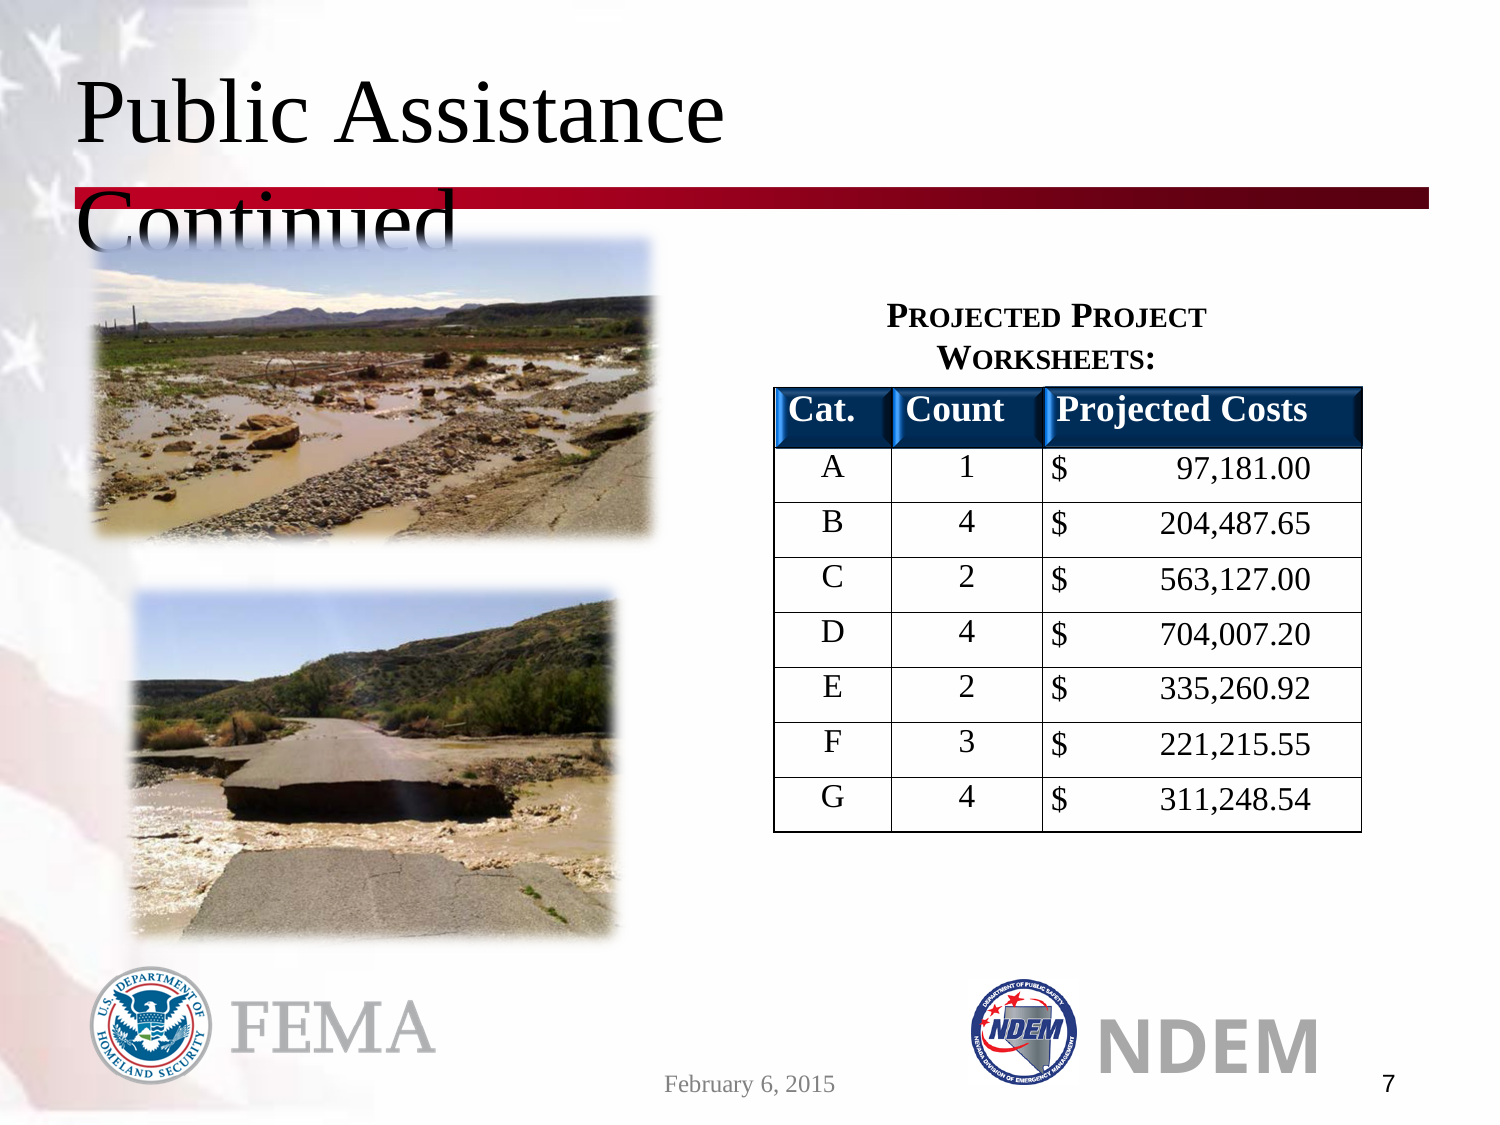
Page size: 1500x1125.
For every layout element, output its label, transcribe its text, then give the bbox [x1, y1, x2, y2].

text_box Public Assistance Continued [73, 51, 1133, 272]
table_cell 2 [892, 668, 1042, 722]
table_cell E [775, 668, 891, 722]
table_cell 1 [892, 448, 1042, 502]
table_cell C [775, 558, 891, 612]
table_header Count [892, 388, 1042, 447]
table_cell $ 563,127.00 [1043, 558, 1361, 612]
table_cell 2 [892, 558, 1042, 612]
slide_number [662, 1067, 838, 1125]
text_box [1133, 187, 1429, 209]
table_header Cat. [775, 388, 891, 447]
picture [0, 0, 1500, 1125]
table_cell B [775, 503, 891, 557]
text_box PROJECTED PROJECT WORKSHEETS: [884, 291, 1212, 377]
table_cell $ 335,260.92 [1043, 668, 1361, 722]
table_cell G [775, 778, 891, 831]
text_box [117, 573, 630, 953]
table_cell $ 97,181.00 [1043, 448, 1361, 502]
table_cell 4 [892, 503, 1042, 557]
table_cell F [775, 723, 891, 777]
footer NDEM [1092, 998, 1326, 1125]
slide_number 7 [1377, 1067, 1414, 1125]
table_cell 4 [892, 778, 1042, 831]
text_box [79, 221, 668, 553]
table_cell A [775, 448, 891, 502]
table_header Projected Costs [1043, 388, 1361, 447]
table_cell 3 [892, 723, 1042, 777]
table_cell $ 204,487.65 [1043, 503, 1361, 557]
table_cell 4 [892, 613, 1042, 667]
table_cell $ 311,248.54 [1043, 778, 1361, 831]
table_cell D [775, 613, 891, 667]
table_cell $ 221,215.55 [1043, 723, 1361, 777]
table_cell $ 704,007.20 [1043, 613, 1361, 667]
